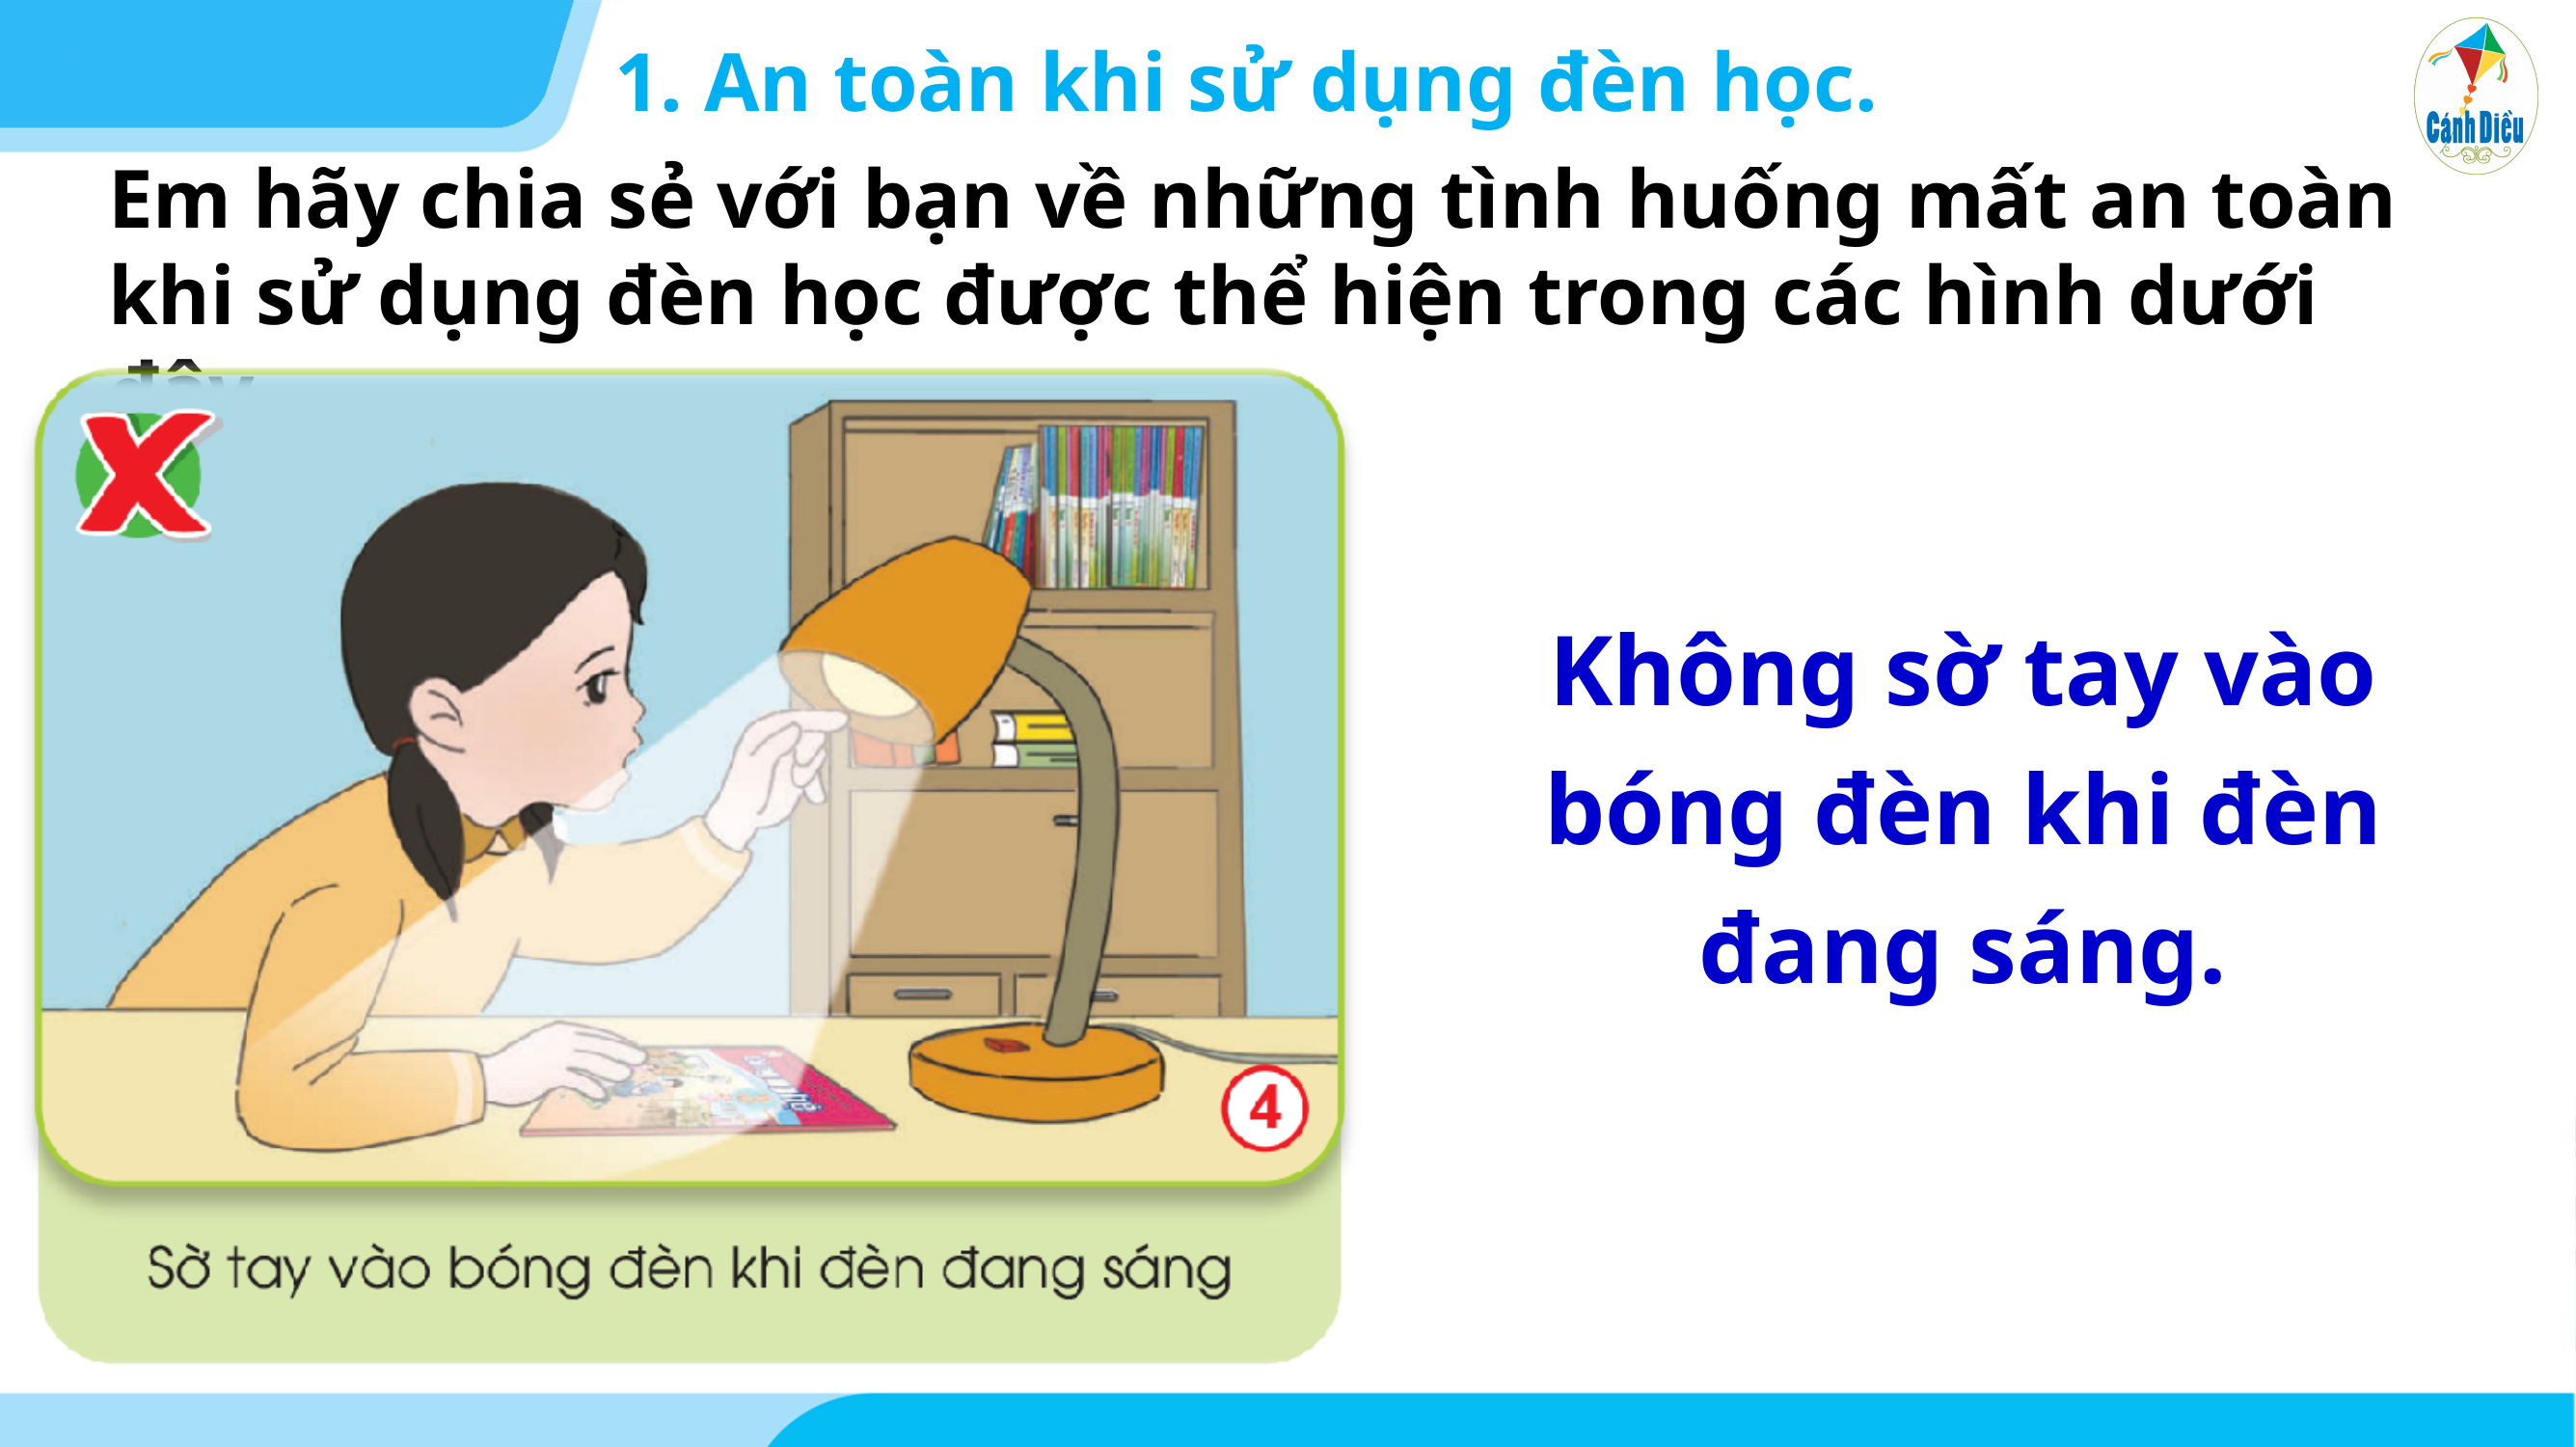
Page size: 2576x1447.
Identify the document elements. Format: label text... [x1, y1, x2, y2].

picture [0, 0, 2576, 1447]
text_box Không sờ tay vào bóng đèn khi đèn đang sáng. [1424, 578, 2503, 1010]
text_box 1. An toàn khi sử dụng đèn học. [600, 23, 2503, 135]
text_box Em hãy chia sẻ với bạn về những tình huống mất an toàn khi sử dụng đèn học được thể hiện trong các hình dưới đây. [94, 140, 2503, 445]
